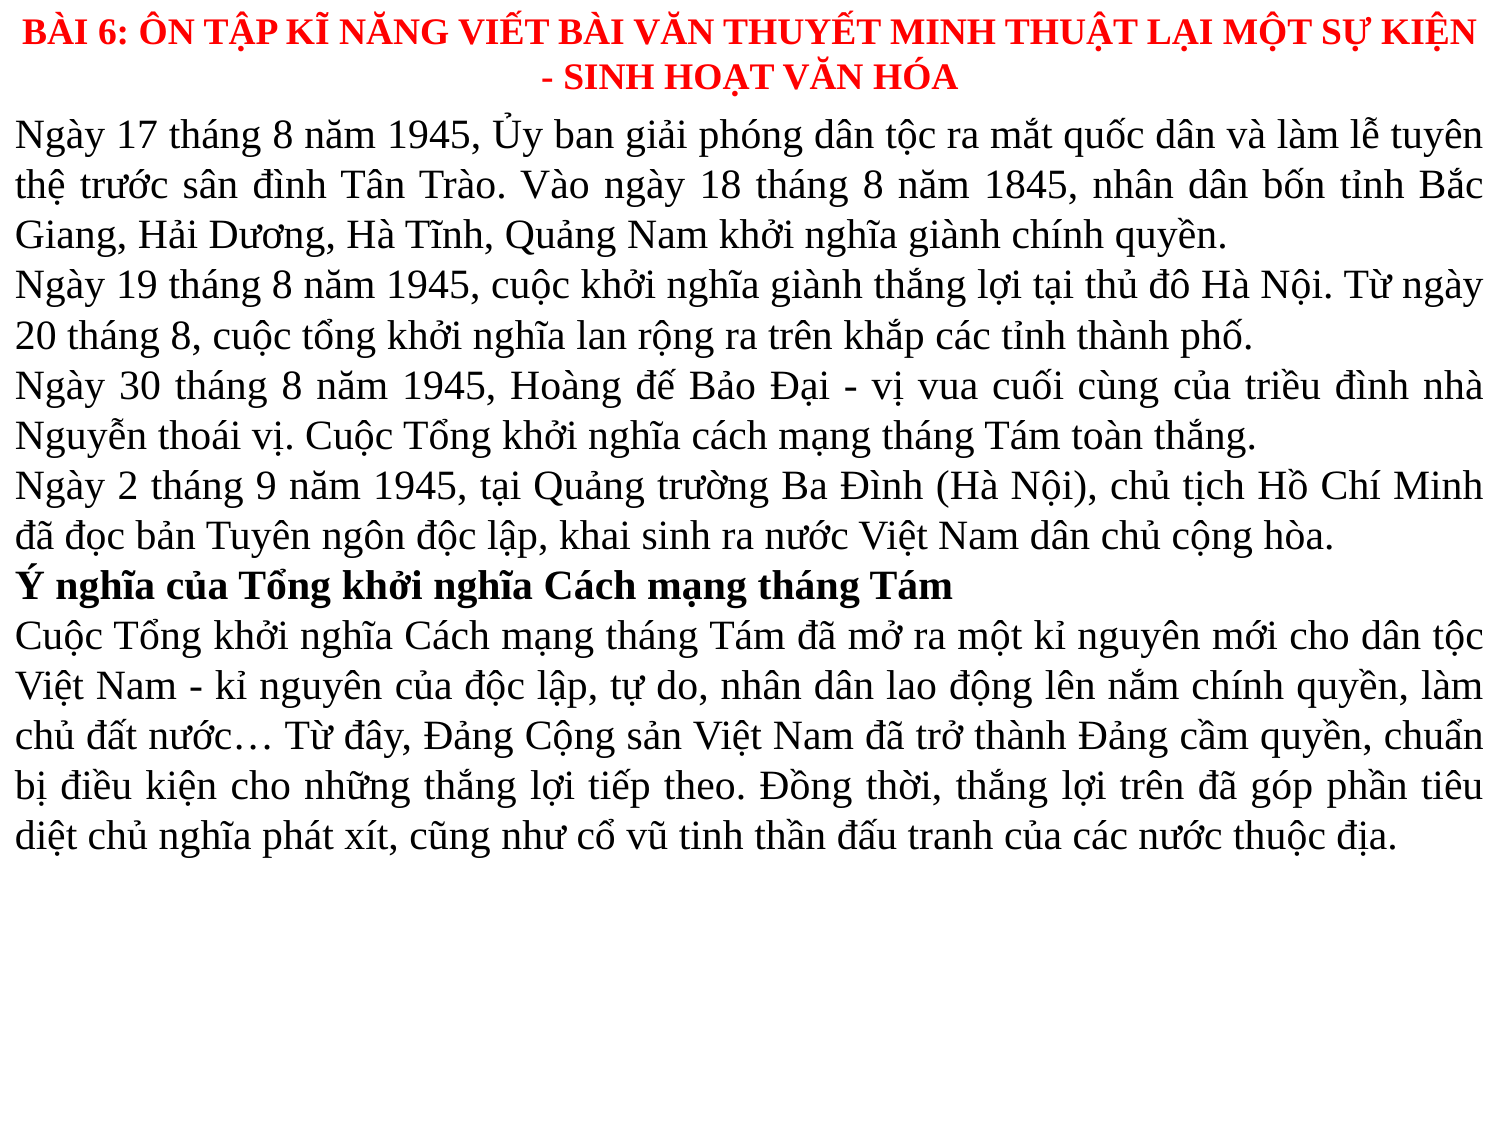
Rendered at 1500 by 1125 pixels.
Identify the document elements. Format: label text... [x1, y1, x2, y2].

text_box BÀI 6: ÔN TẬP KĨ NĂNG VIẾT BÀI VĂN THUYẾT MINH THUẬT LẠI MỘT SỰ KIỆN - SINH HOẠT VĂN HÓA [0, 0, 1500, 99]
text_box Ngày 17 tháng 8 năm 1945, Ủy ban giải phóng dân tộc ra mắt quốc dân và làm lễ tuyên thệ trước sân đình Tân Trào. Vào ngày 18 tháng 8 năm 1845, nhân dân bốn tỉnh Bắc Giang, Hải Dương, Hà Tĩnh, Quảng Nam khởi nghĩa giành chính quyền. Ngày 19 tháng 8 năm 1945, cuộc khởi nghĩa giành thắng lợi tại thủ đô Hà Nội. Từ ngày 20 tháng 8, cuộc tổng khởi nghĩa lan rộng ra trên khắp các tỉnh thành phố. Ngày 30 tháng 8 năm 1945, Hoàng đế Bảo Đại - vị vua cuối cùng của triều đình nhà Nguyễn thoái vị. Cuộc Tổng khởi nghĩa cách mạng tháng Tám toàn thắng. Ngày 2 tháng 9 năm 1945, tại Quảng trường Ba Đình (Hà Nội), chủ tịch Hồ Chí Minh đã đọc bản Tuyên ngôn độc lập, khai sinh ra nước Việt Nam dân chủ cộng hòa. Ý nghĩa của Tổng khởi nghĩa Cách mạng tháng Tám Cuộc Tổng khởi nghĩa Cách mạng tháng Tám đã mở ra một kỉ nguyên mới cho dân tộc Việt Nam - kỉ nguyên của độc lập, tự do, nhân dân lao động lên nắm chính quyền, làm chủ đất nước… Từ đây, Đảng Cộng sản Việt Nam đã trở thành Đảng cầm quyền, chuẩn bị điều kiện cho những thắng lợi tiếp theo. Đồng thời, thắng lợi trên đã góp phần tiêu diệt chủ nghĩa phát xít, cũng như cổ vũ tinh thần đấu tranh của các nước thuộc địa. [0, 99, 1500, 915]
